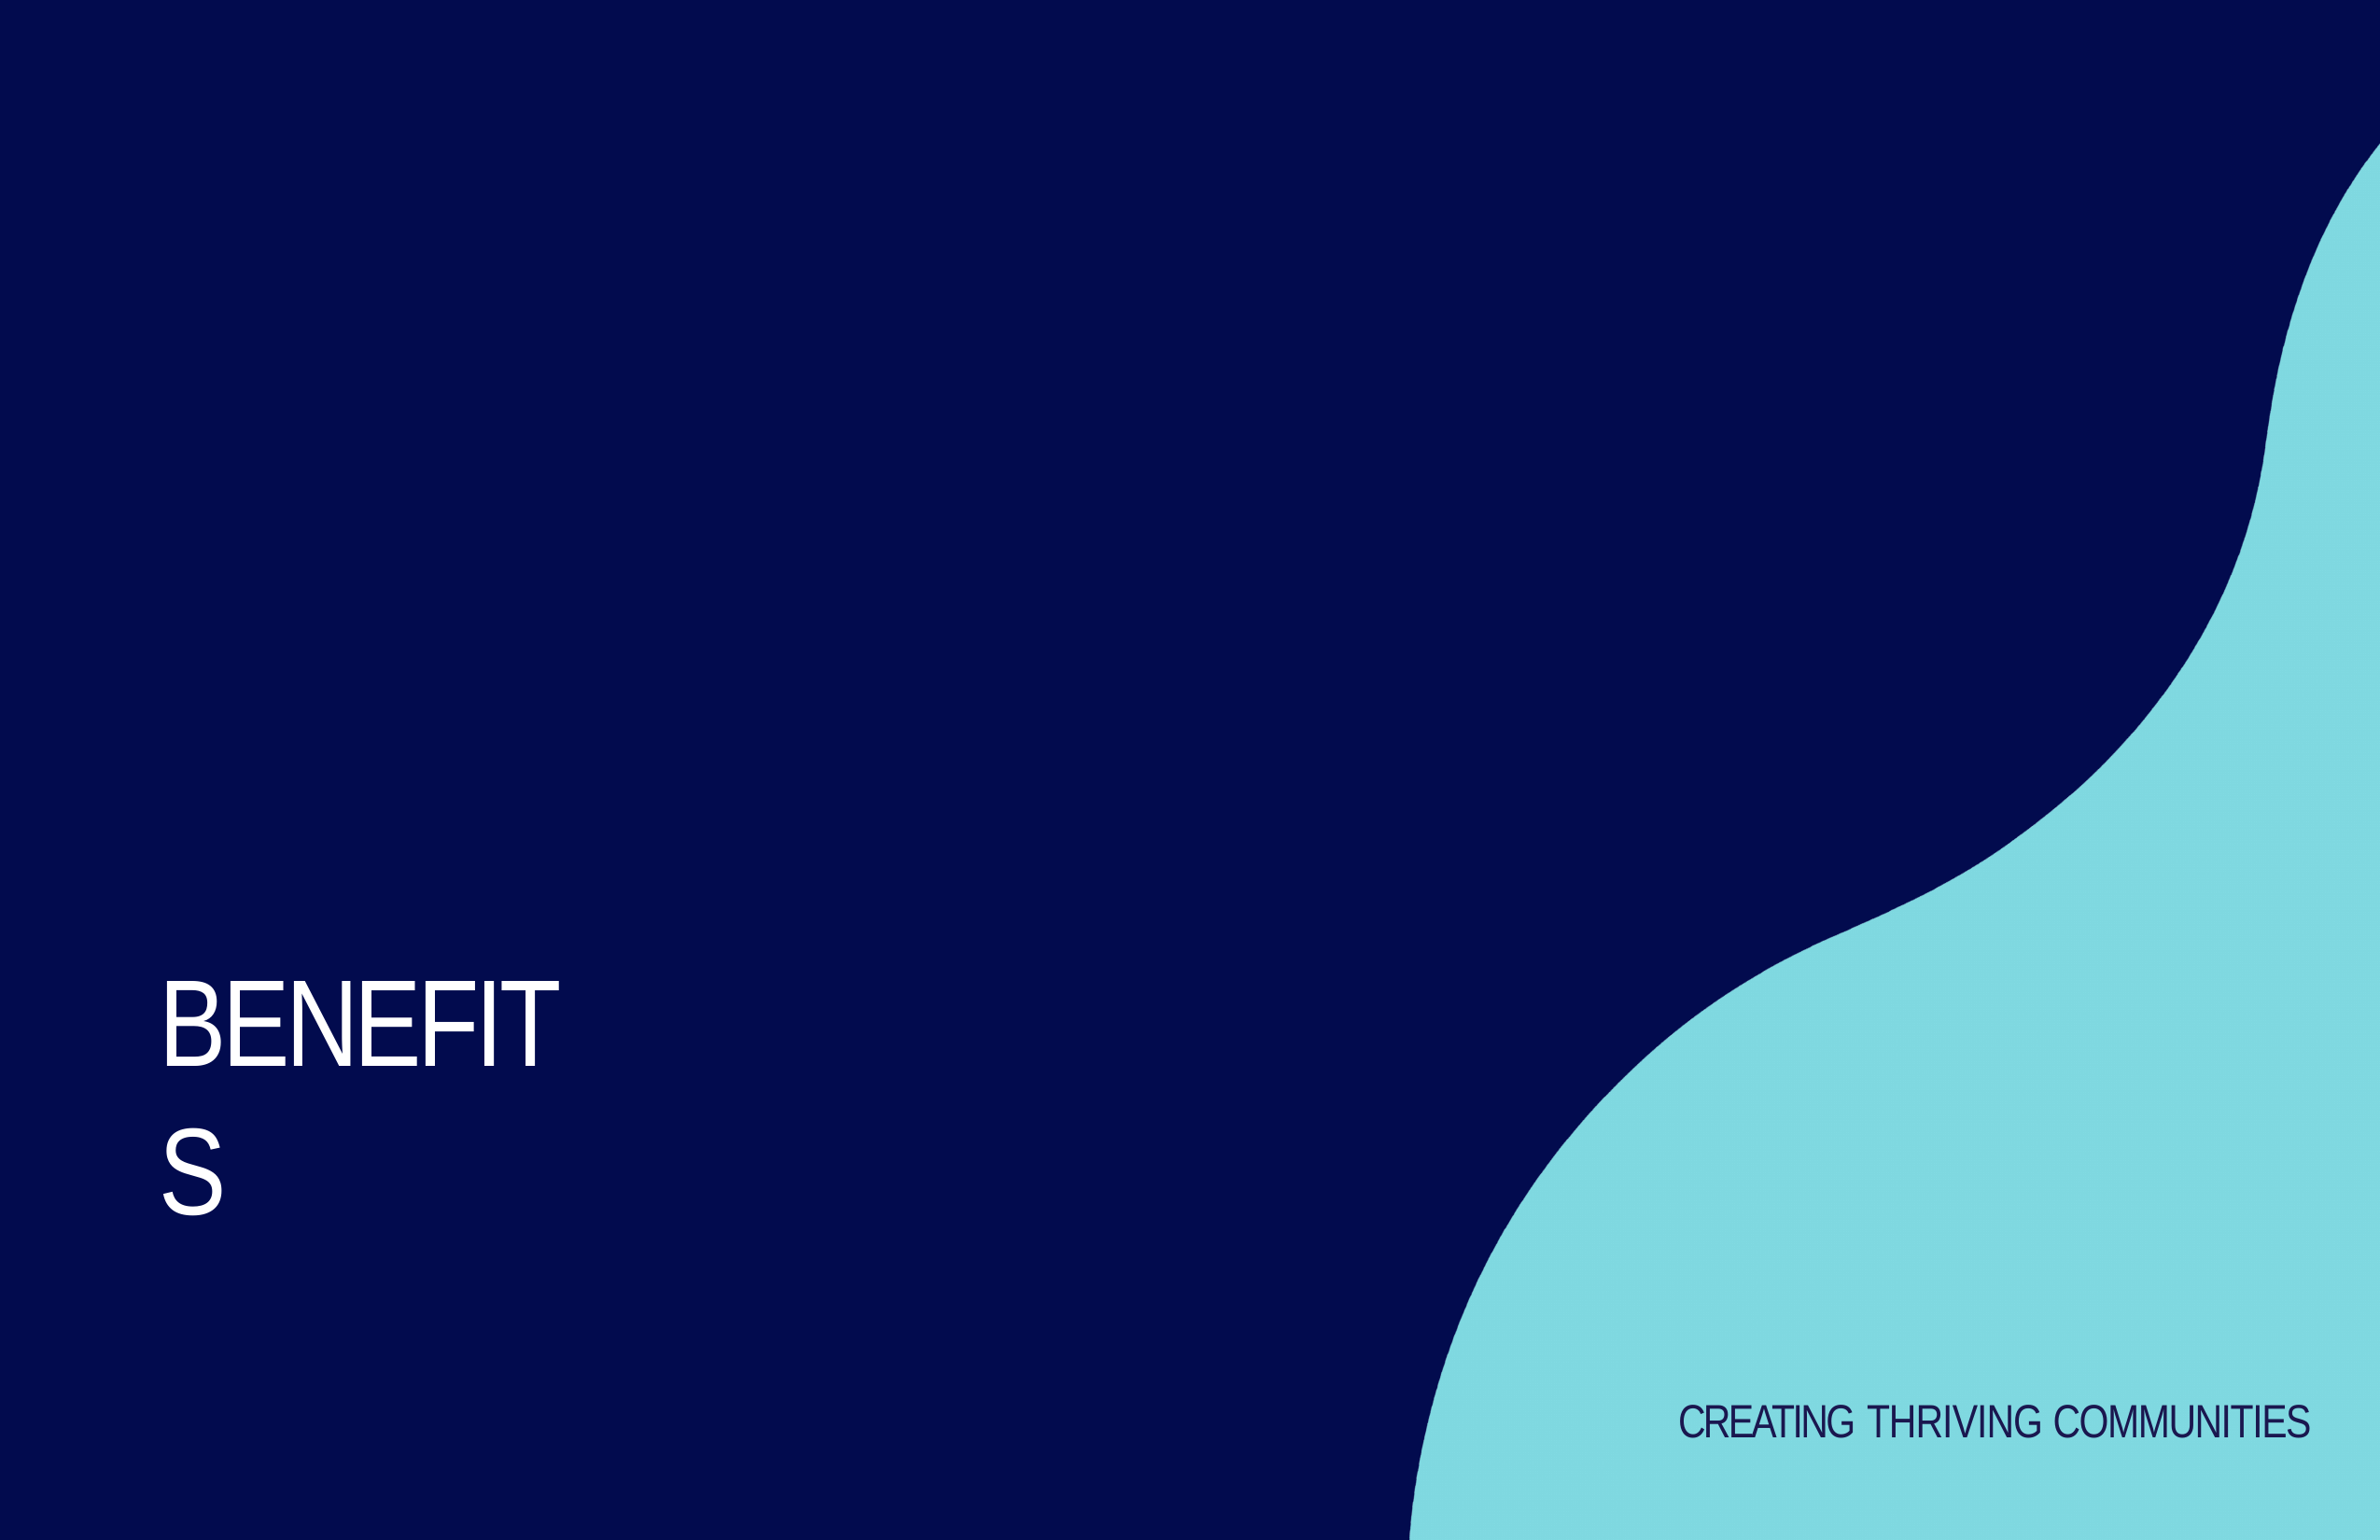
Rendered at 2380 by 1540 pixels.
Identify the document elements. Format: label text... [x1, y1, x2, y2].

picture [1028, 130, 2380, 1540]
text_box [0, 0, 2380, 1540]
text_box BENEFITS [157, 941, 624, 1239]
